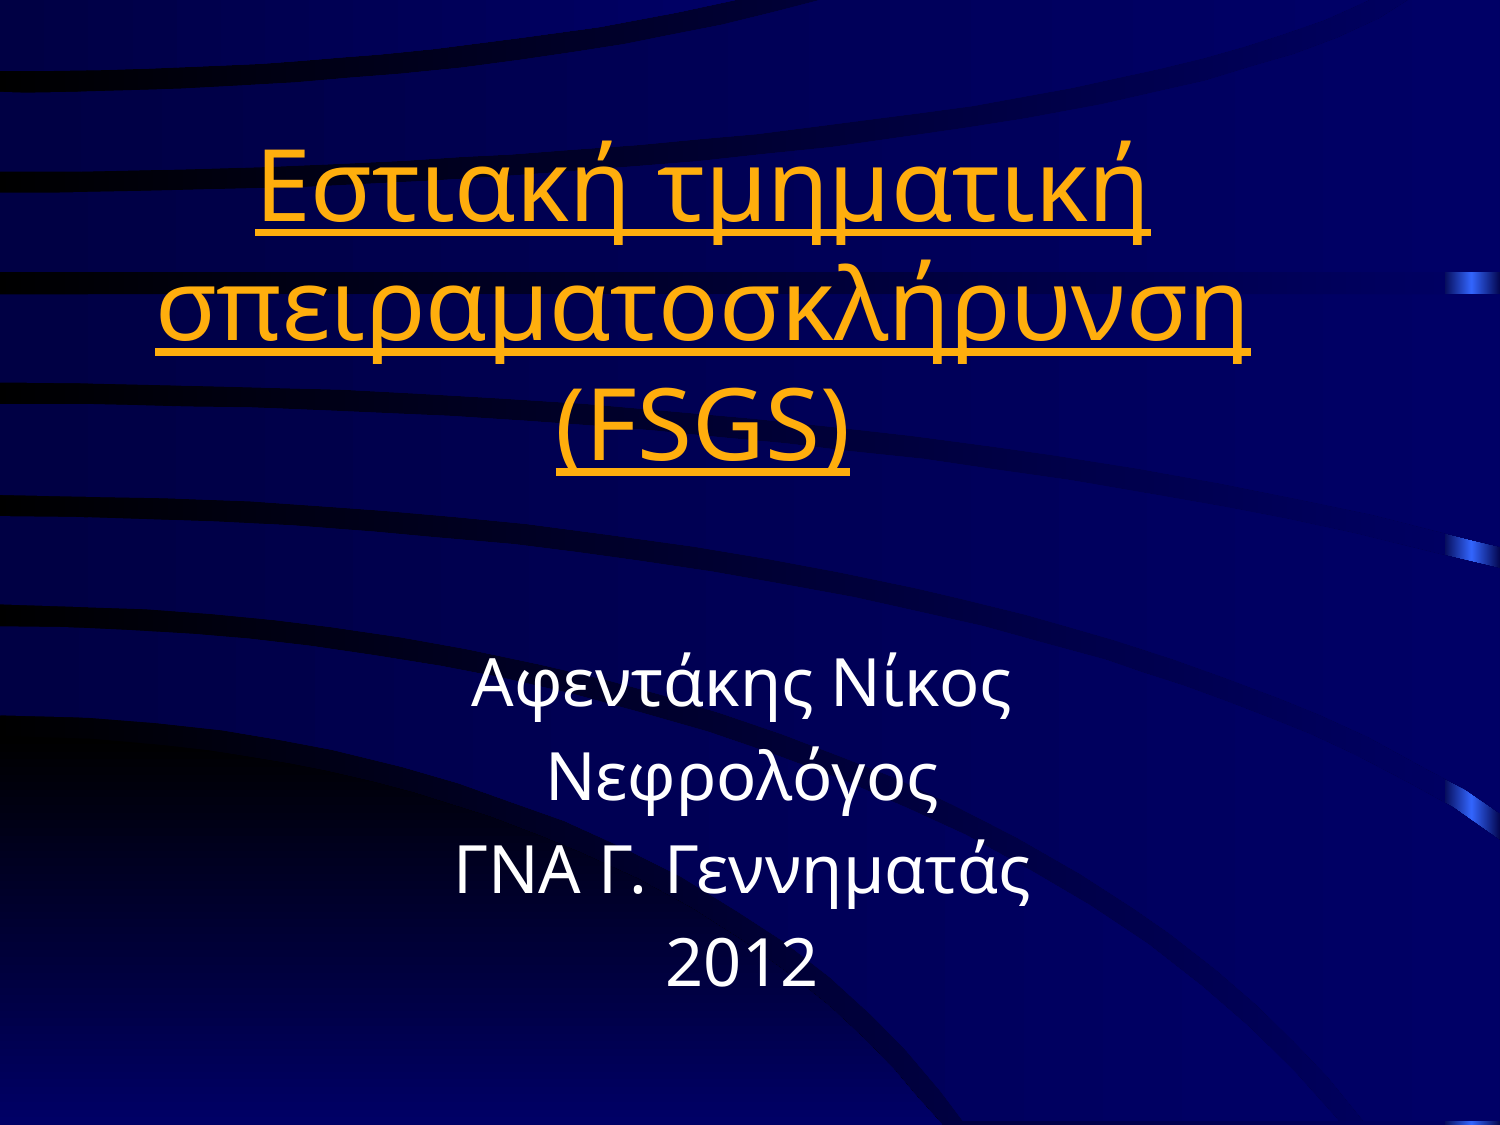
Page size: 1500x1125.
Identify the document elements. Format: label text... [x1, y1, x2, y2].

text_box Εστιακή τμηματική σπειραματοσκλήρυνση (FSGS) [35, 113, 1371, 489]
text_box Αφεντάκης Νίκος Νεφρολόγος ΓΝΑ Γ. Γεννηματάς 2012 [257, 632, 1227, 921]
